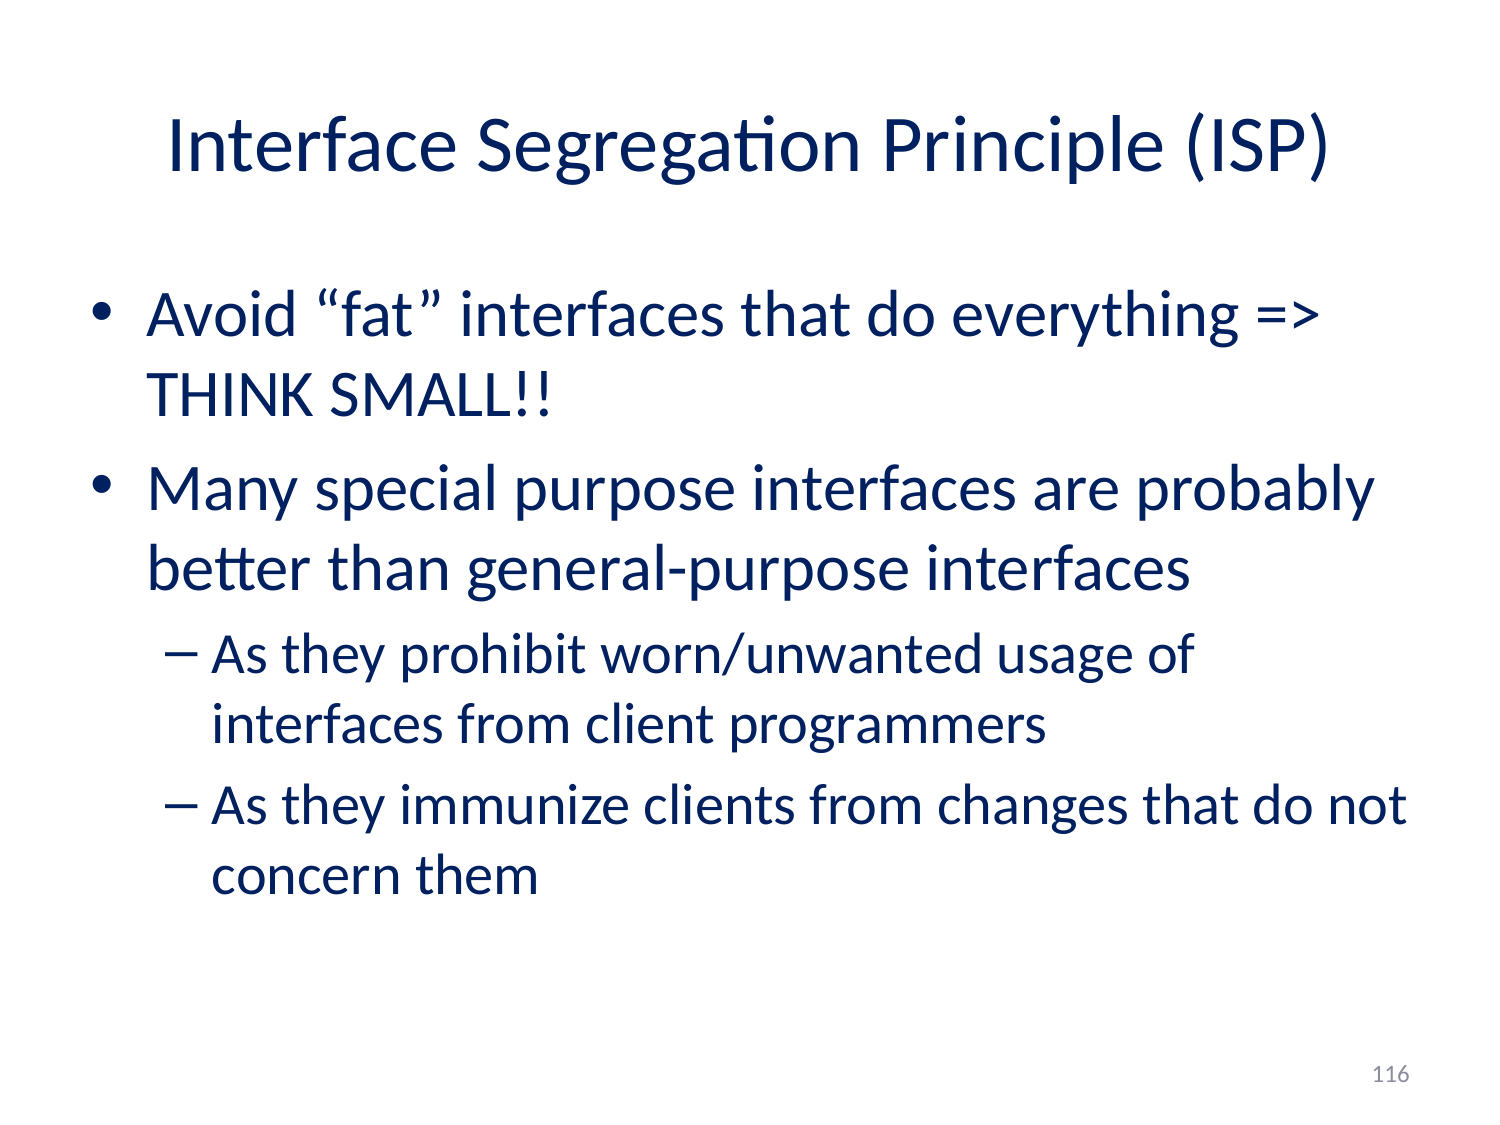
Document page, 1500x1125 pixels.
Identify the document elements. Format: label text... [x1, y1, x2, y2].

title Interface Segregation Principle (ISP) [75, 45, 1425, 233]
slide_number 116 [1074, 1042, 1425, 1103]
list Avoid “fat” interfaces that do everything => THINK SMALL!! Many special purpose interfaces are probably better than general-purpose interfaces As they prohibit worn/unwanted usage of interfaces from client programmers As they immunize clients from changes that do not concern them [75, 262, 1425, 1005]
